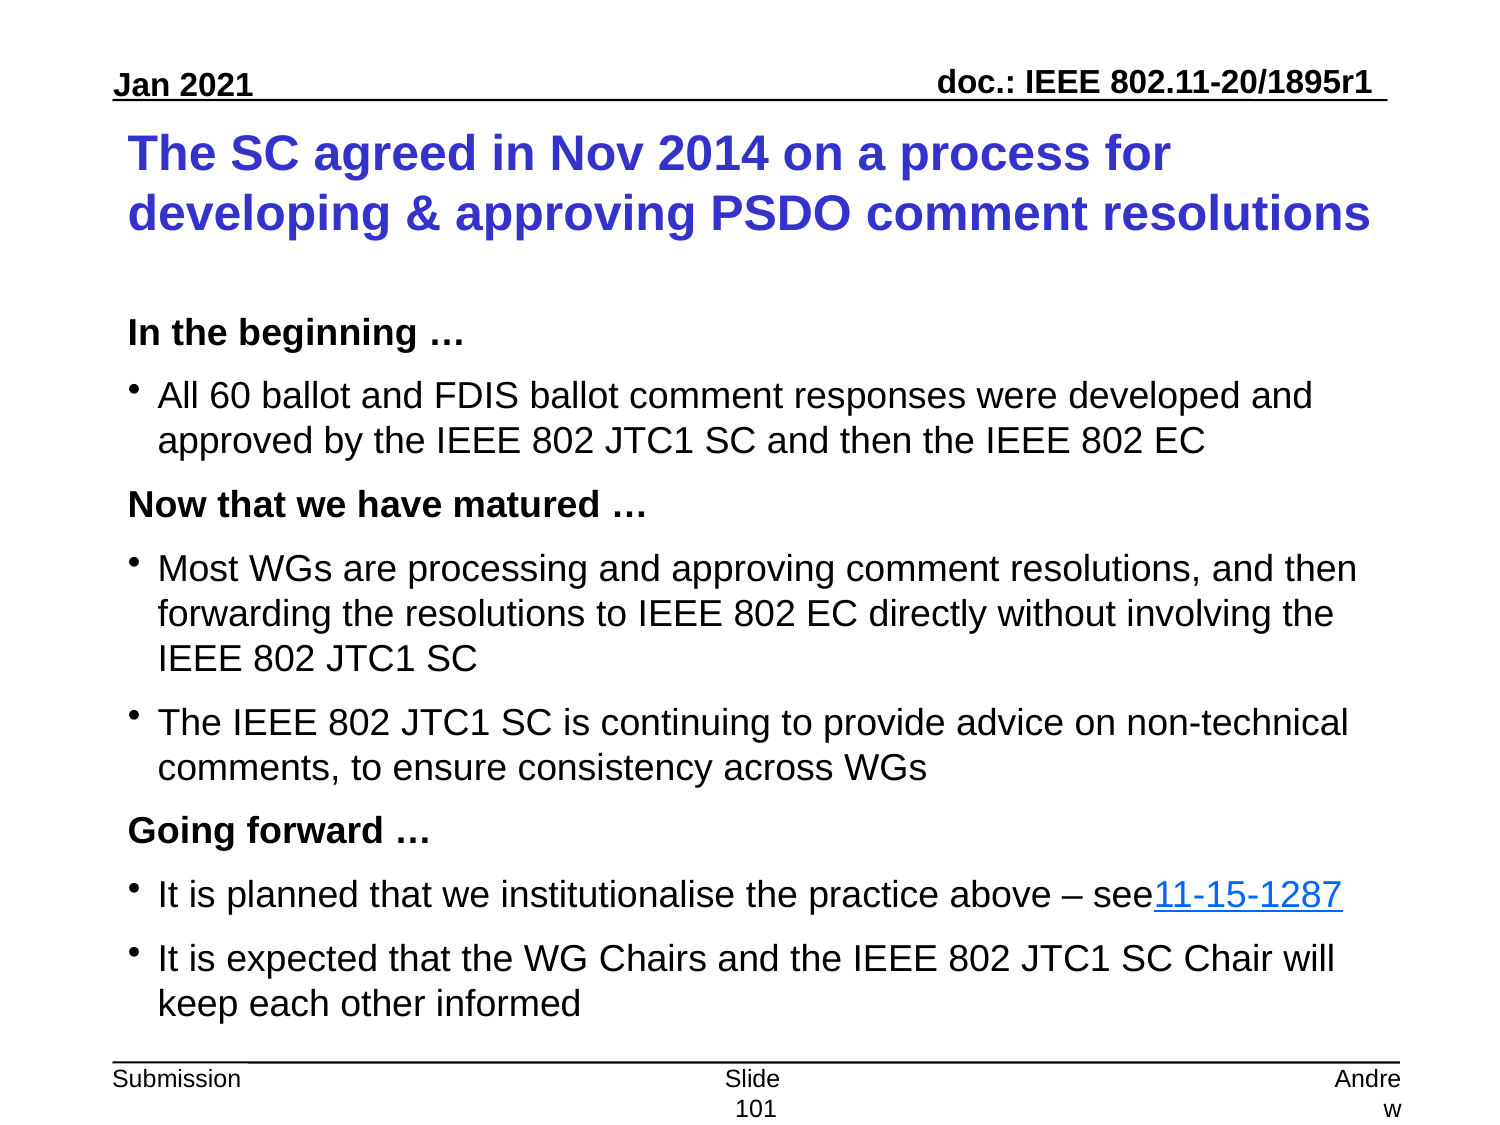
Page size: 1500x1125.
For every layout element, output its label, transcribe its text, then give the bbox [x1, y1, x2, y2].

title The SC agreed in Nov 2014 on a process for developing & approving PSDO comment resolutions [112, 112, 1388, 288]
footer Andrew Myles, Cisco [1320, 1061, 1402, 1093]
list In the beginning … All 60 ballot and FDIS ballot comment responses were developed and approved by the IEEE 802 JTC1 SC and then the IEEE 802 EC Now that we have matured … Most WGs are processing and approving comment resolutions, and then forwarding the resolutions to IEEE 802 EC directly without involving the IEEE 802 JTC1 SC The IEEE 802 JTC1 SC is continuing to provide advice on non-technical comments, to ensure consistency across WGs Going forward … It is planned that we institutionalise the practice above – see11-15-1287 It is expected that the WG Chairs and the IEEE 802 JTC1 SC Chair will keep each other informed [112, 299, 1388, 975]
slide_number Slide 101 [709, 1061, 803, 1093]
